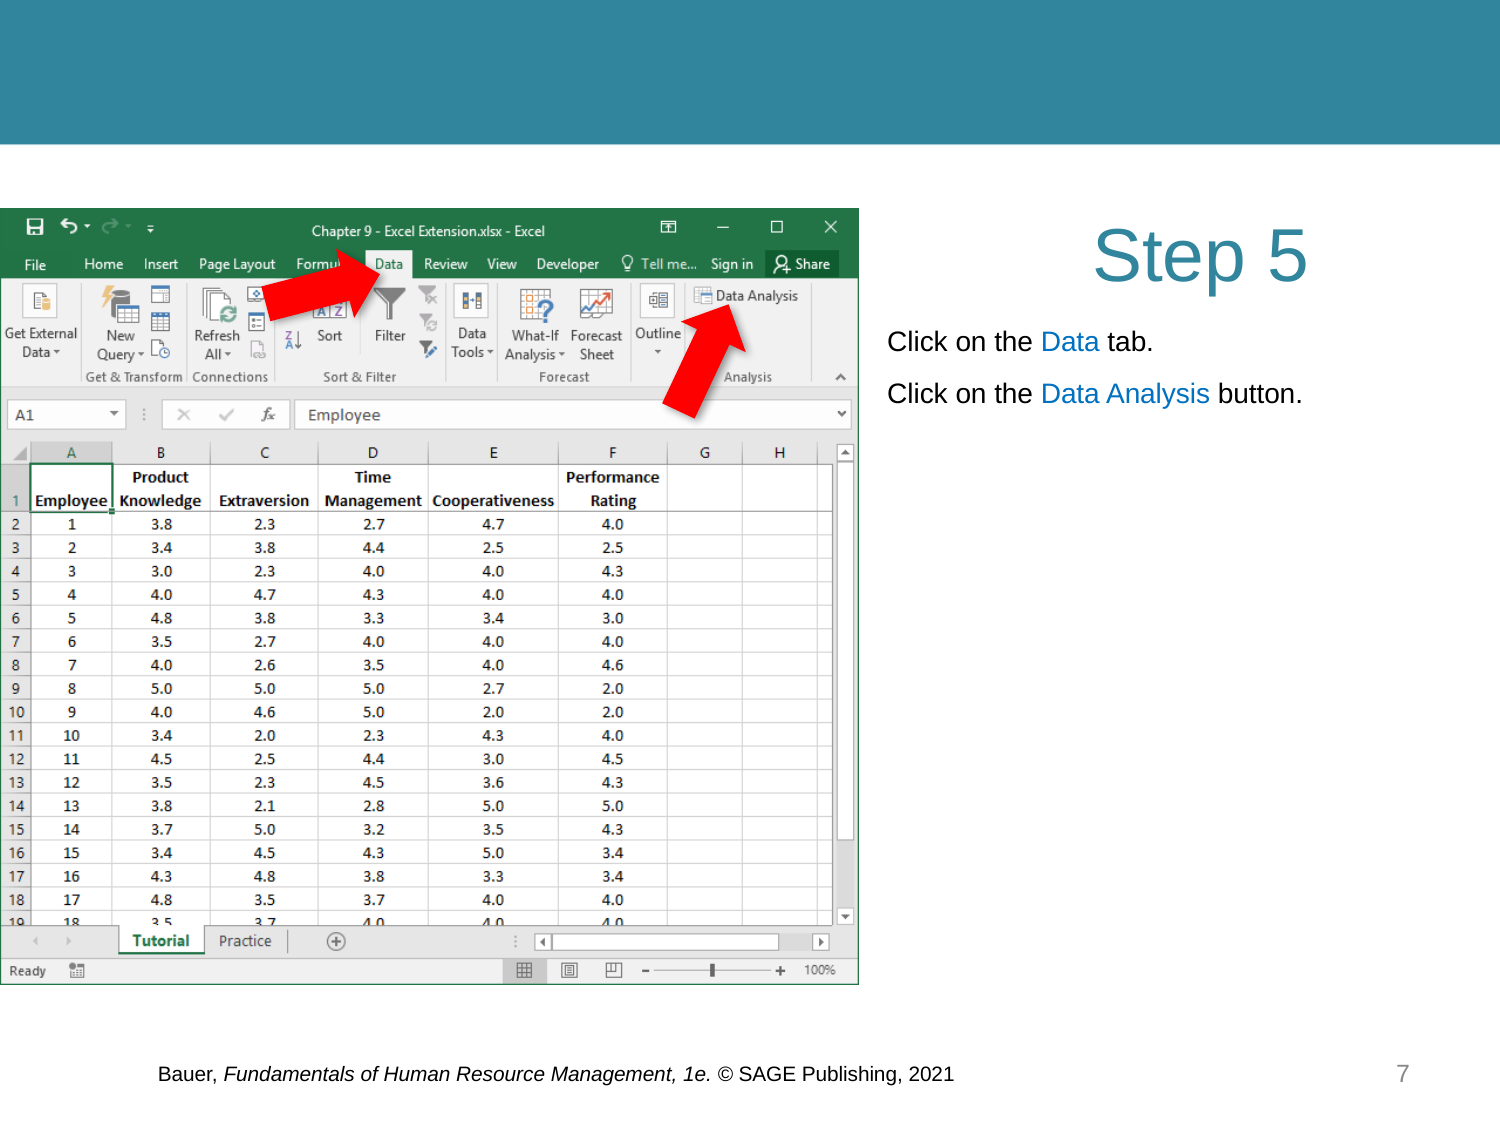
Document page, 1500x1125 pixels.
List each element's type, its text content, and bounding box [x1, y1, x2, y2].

text_box Step 5 [1075, 175, 1327, 339]
slide_number 7 [1074, 1042, 1425, 1103]
picture [0, 0, 1500, 1125]
footer Bauer, Fundamentals of Human Resource Management, 1e. © SAGE Publishing, 2021 [75, 1042, 1038, 1103]
text_box Click on the Data tab. Click on the Data Analysis button. [872, 315, 1498, 417]
